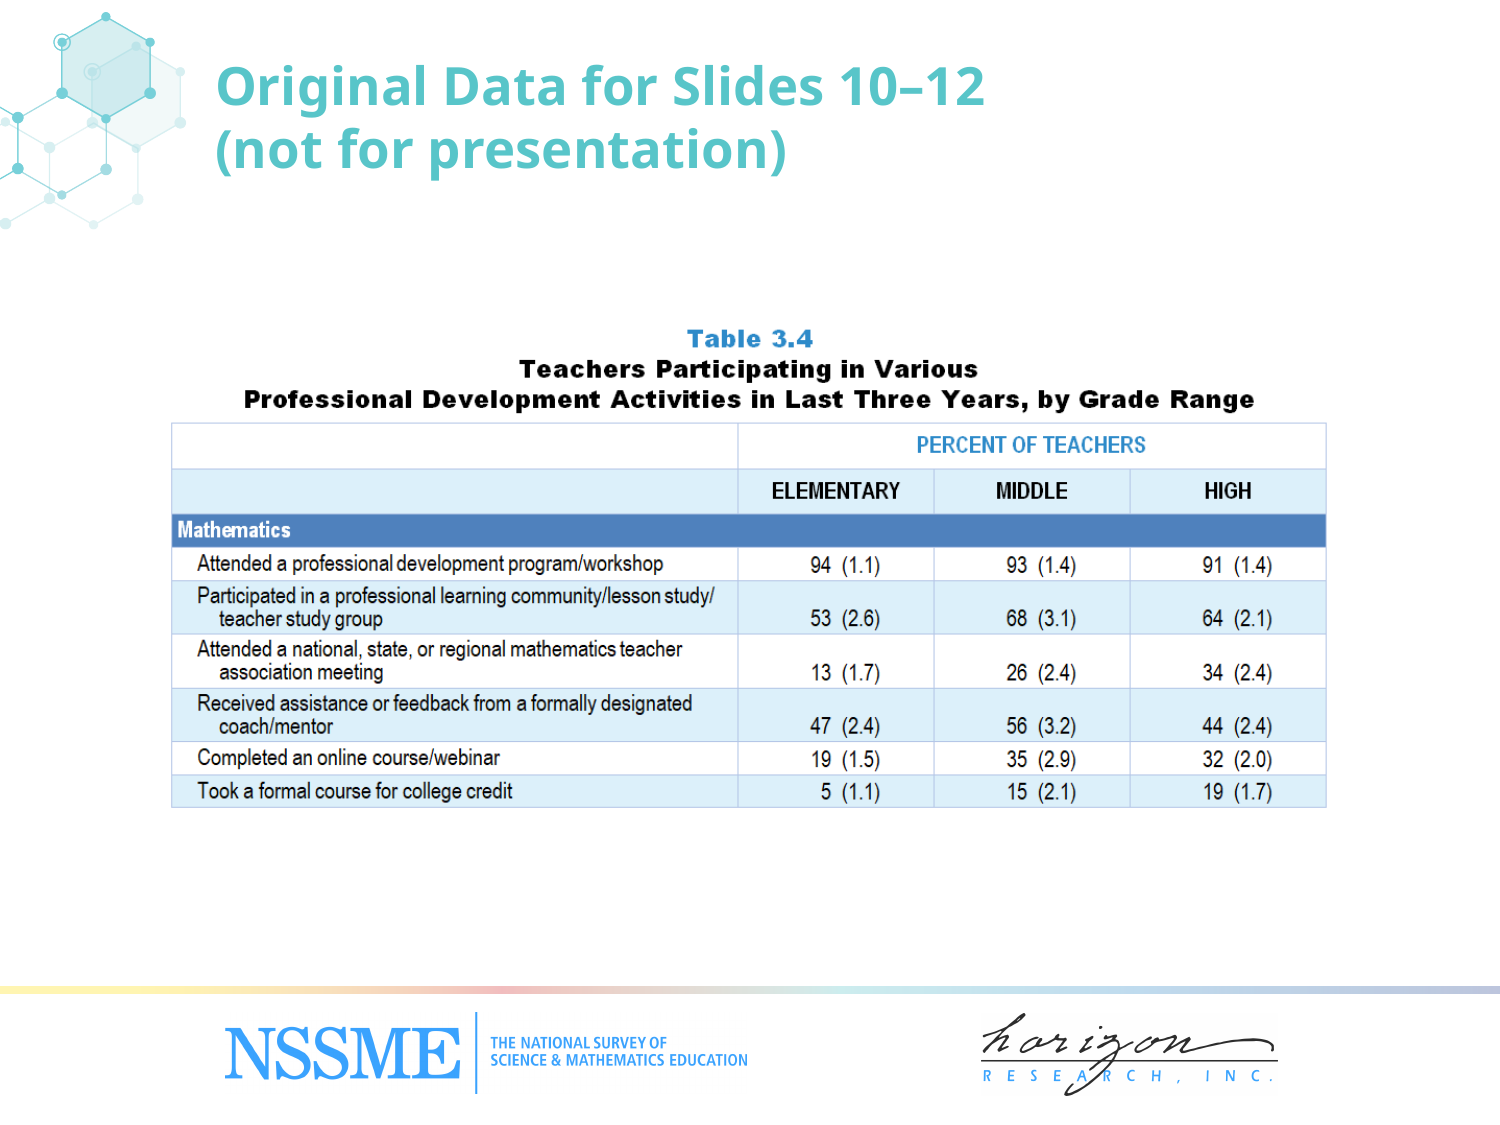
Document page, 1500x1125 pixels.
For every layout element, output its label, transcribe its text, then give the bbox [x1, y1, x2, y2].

title Original Data for Slides 10–12 (not for presentation) [200, 45, 1425, 188]
text_box [74, 45, 1425, 233]
picture [0, 0, 1500, 1125]
